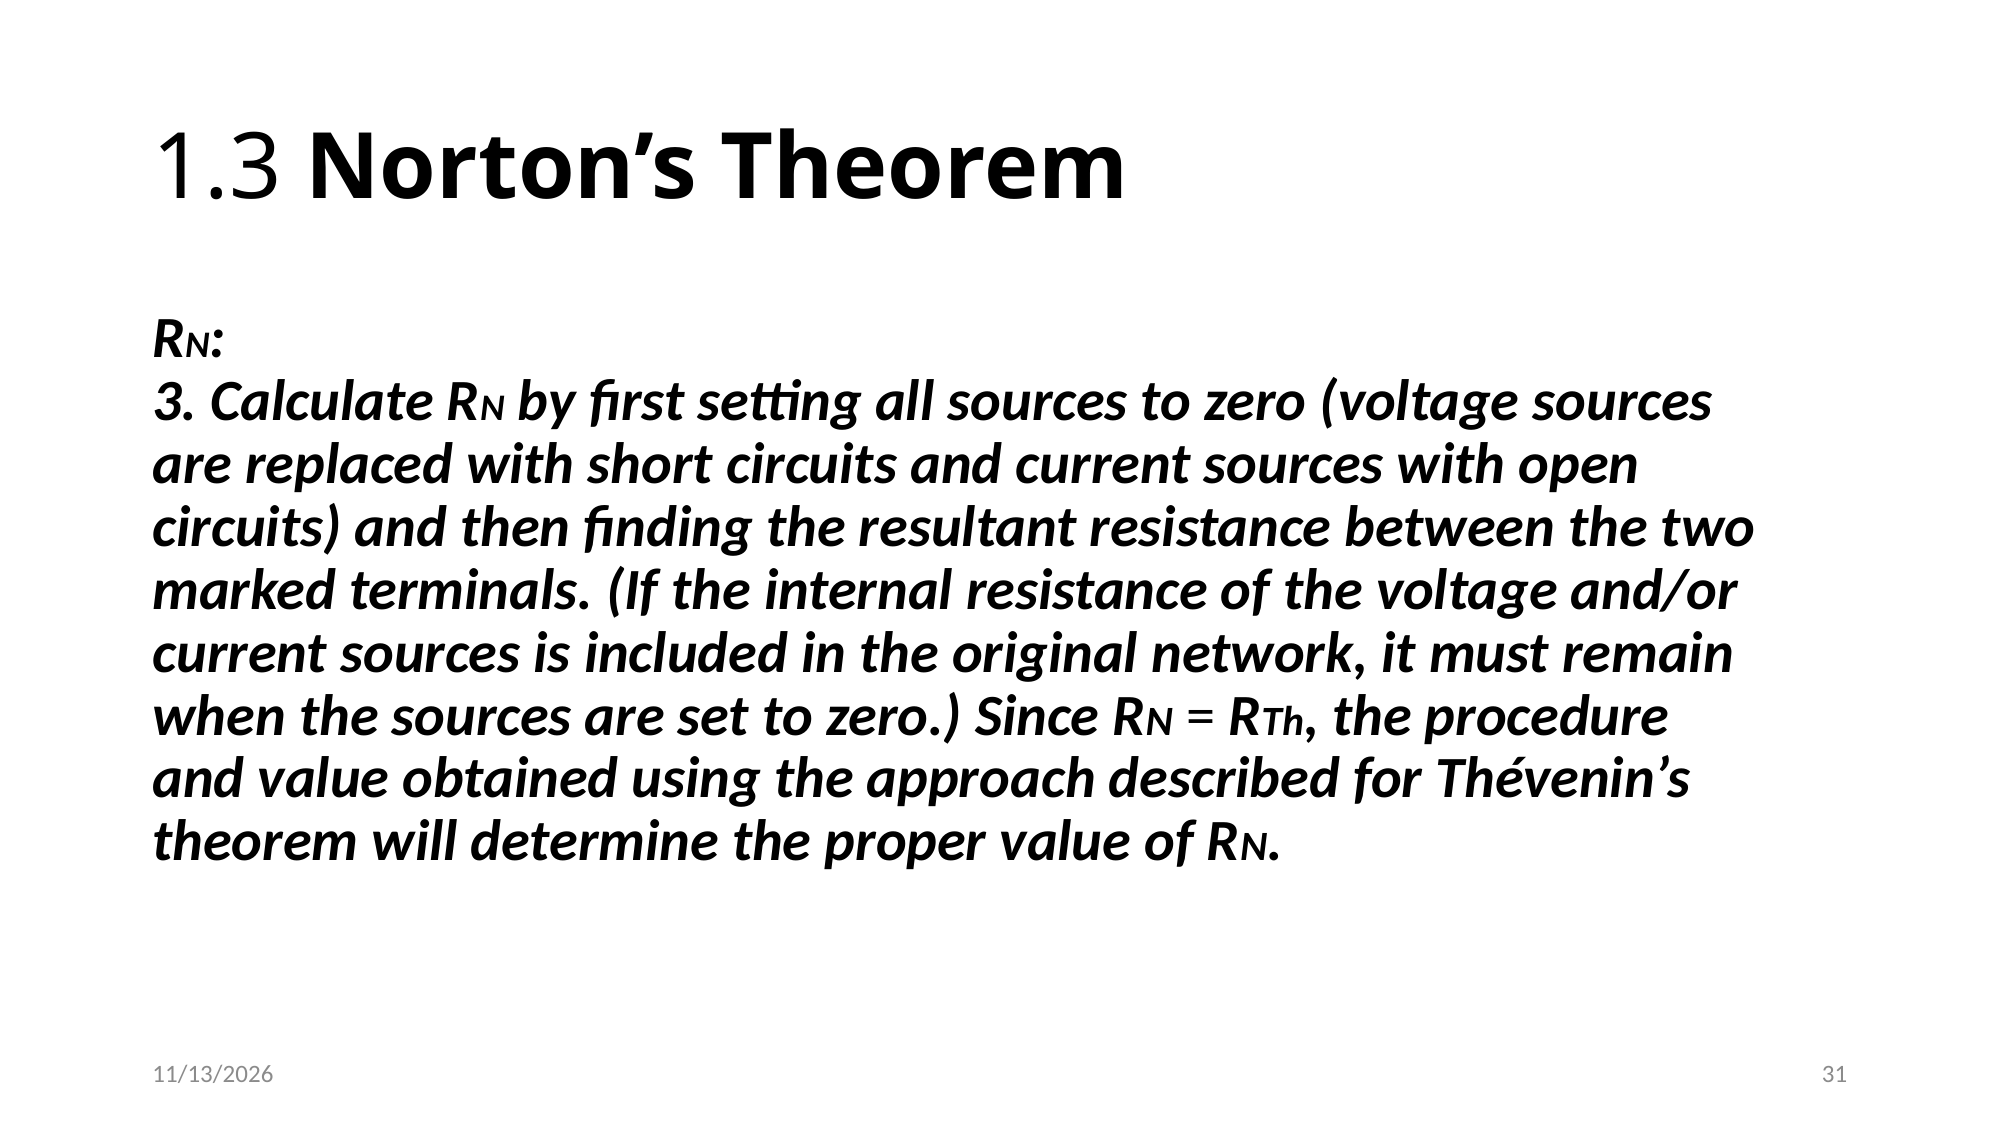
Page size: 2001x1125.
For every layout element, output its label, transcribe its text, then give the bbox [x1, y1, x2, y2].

list RN: 3. Calculate RN by first setting all sources to zero (voltage sources are replaced with short circuits and current sources with open circuits) and then finding the resultant resistance between the two marked terminals. (If the internal resistance of the voltage and/or current sources is included in the original network, it must remain when the sources are set to zero.) Since RN = RTh, the procedure and value obtained using the approach described for Thévenin’s theorem will determine the proper value of RN. [137, 299, 1863, 1014]
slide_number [137, 1042, 588, 1103]
slide_number 31 [1412, 1042, 1863, 1103]
title 1.3 Norton’s Theorem [137, 59, 1863, 278]
